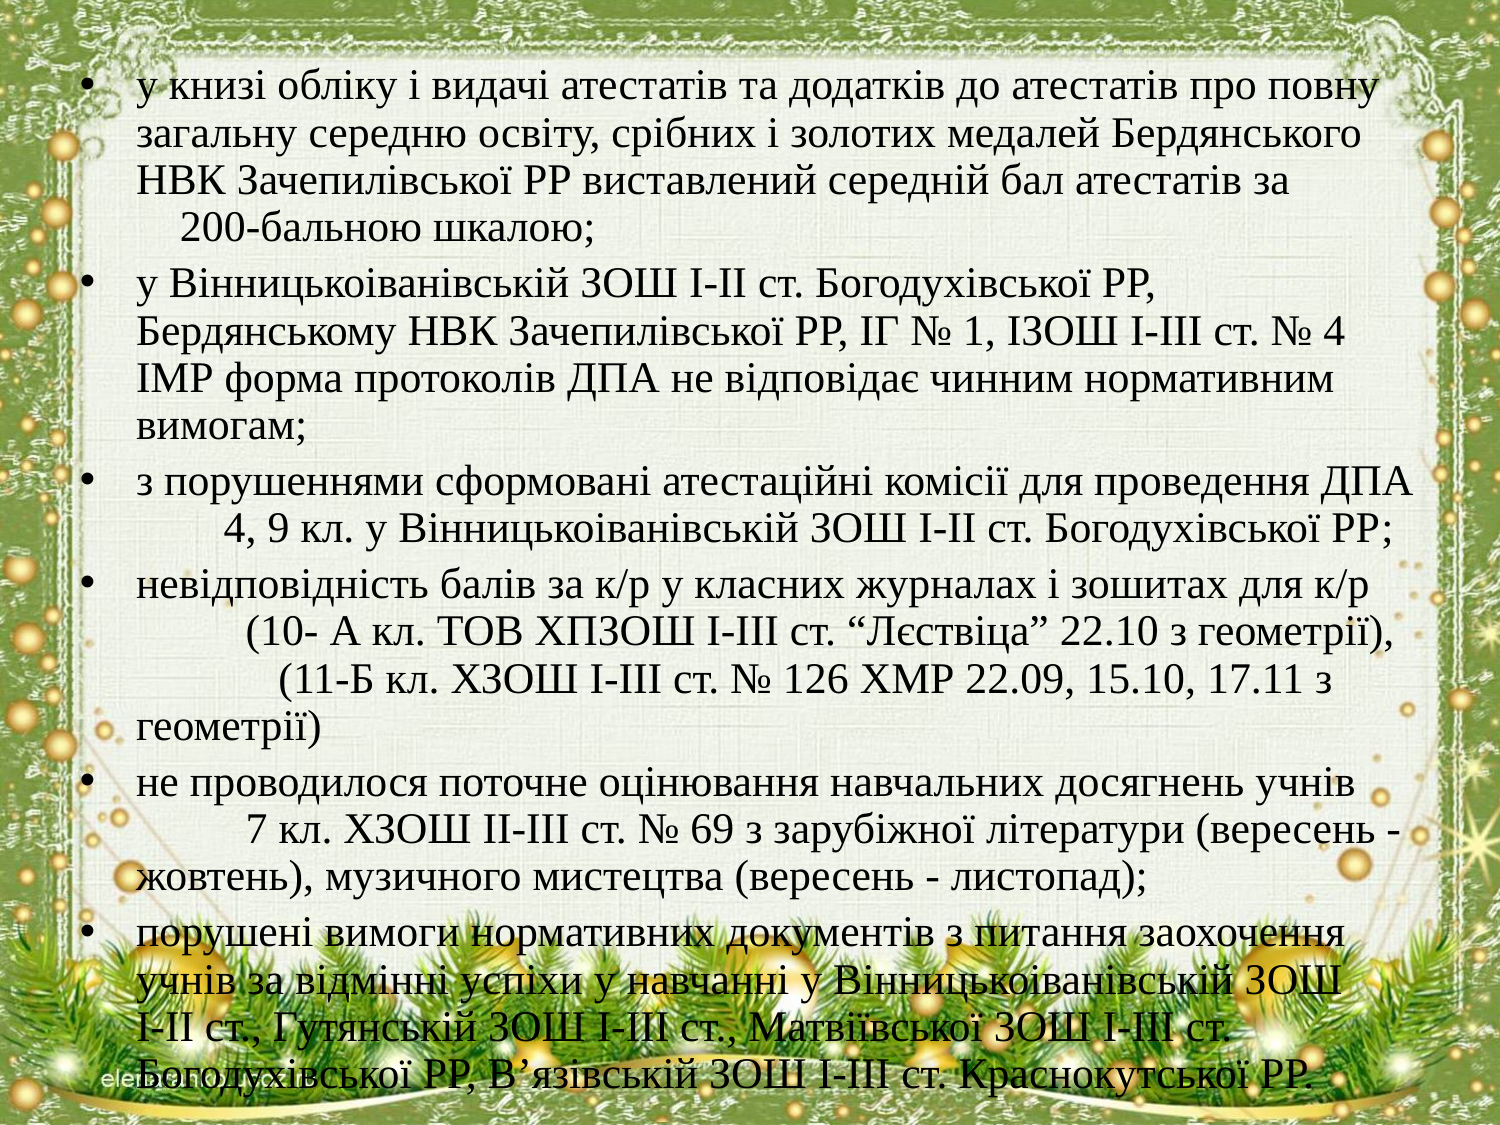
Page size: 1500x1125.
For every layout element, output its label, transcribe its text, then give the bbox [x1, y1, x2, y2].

picture [0, 0, 1500, 1125]
list у книзі обліку і видачі атестатів та додатків до атестатів про повну загальну середню освіту, срібних і золотих медалей Бердянського НВК Зачепилівської РР виставлений середній бал атестатів за 200-бальною шкалою; у Вінницькоіванівській ЗОШ І-ІІ ст. Богодухівської РР, Бердянському НВК Зачепилівської РР, ІГ № 1, ІЗОШ І-ІІІ ст. № 4 ІМР форма протоколів ДПА не відповідає чинним нормативним вимогам; з порушеннями сформовані атестаційні комісії для проведення ДПА 4, 9 кл. у Вінницькоіванівській ЗОШ І-ІІ ст. Богодухівської РР; невідповідність балів за к/р у класних журналах і зошитах для к/р (10- А кл. ТОВ ХПЗОШ І-ІІІ ст. “Лєствіца” 22.10 з геометрії), (11-Б кл. ХЗОШ І-ІІІ ст. № 126 ХМР 22.09, 15.10, 17.11 з геометрії) не проводилося поточне оцінювання навчальних досягнень учнів 7 кл. ХЗОШ ІІ-ІІІ ст. № 69 з зарубіжної літератури (вересень - жовтень), музичного мистецтва (вересень - листопад); порушені вимоги нормативних документів з питання заохочення учнів за відмінні успіхи у навчанні у Вінницькоіванівській ЗОШ І-ІІ ст., Гутянській ЗОШ І-ІІІ ст., Матвіївської ЗОШ І-ІІІ ст. Богодухівської РР, В’язівській ЗОШ І-ІІІ ст. Краснокутської РР. [64, 54, 1436, 1006]
